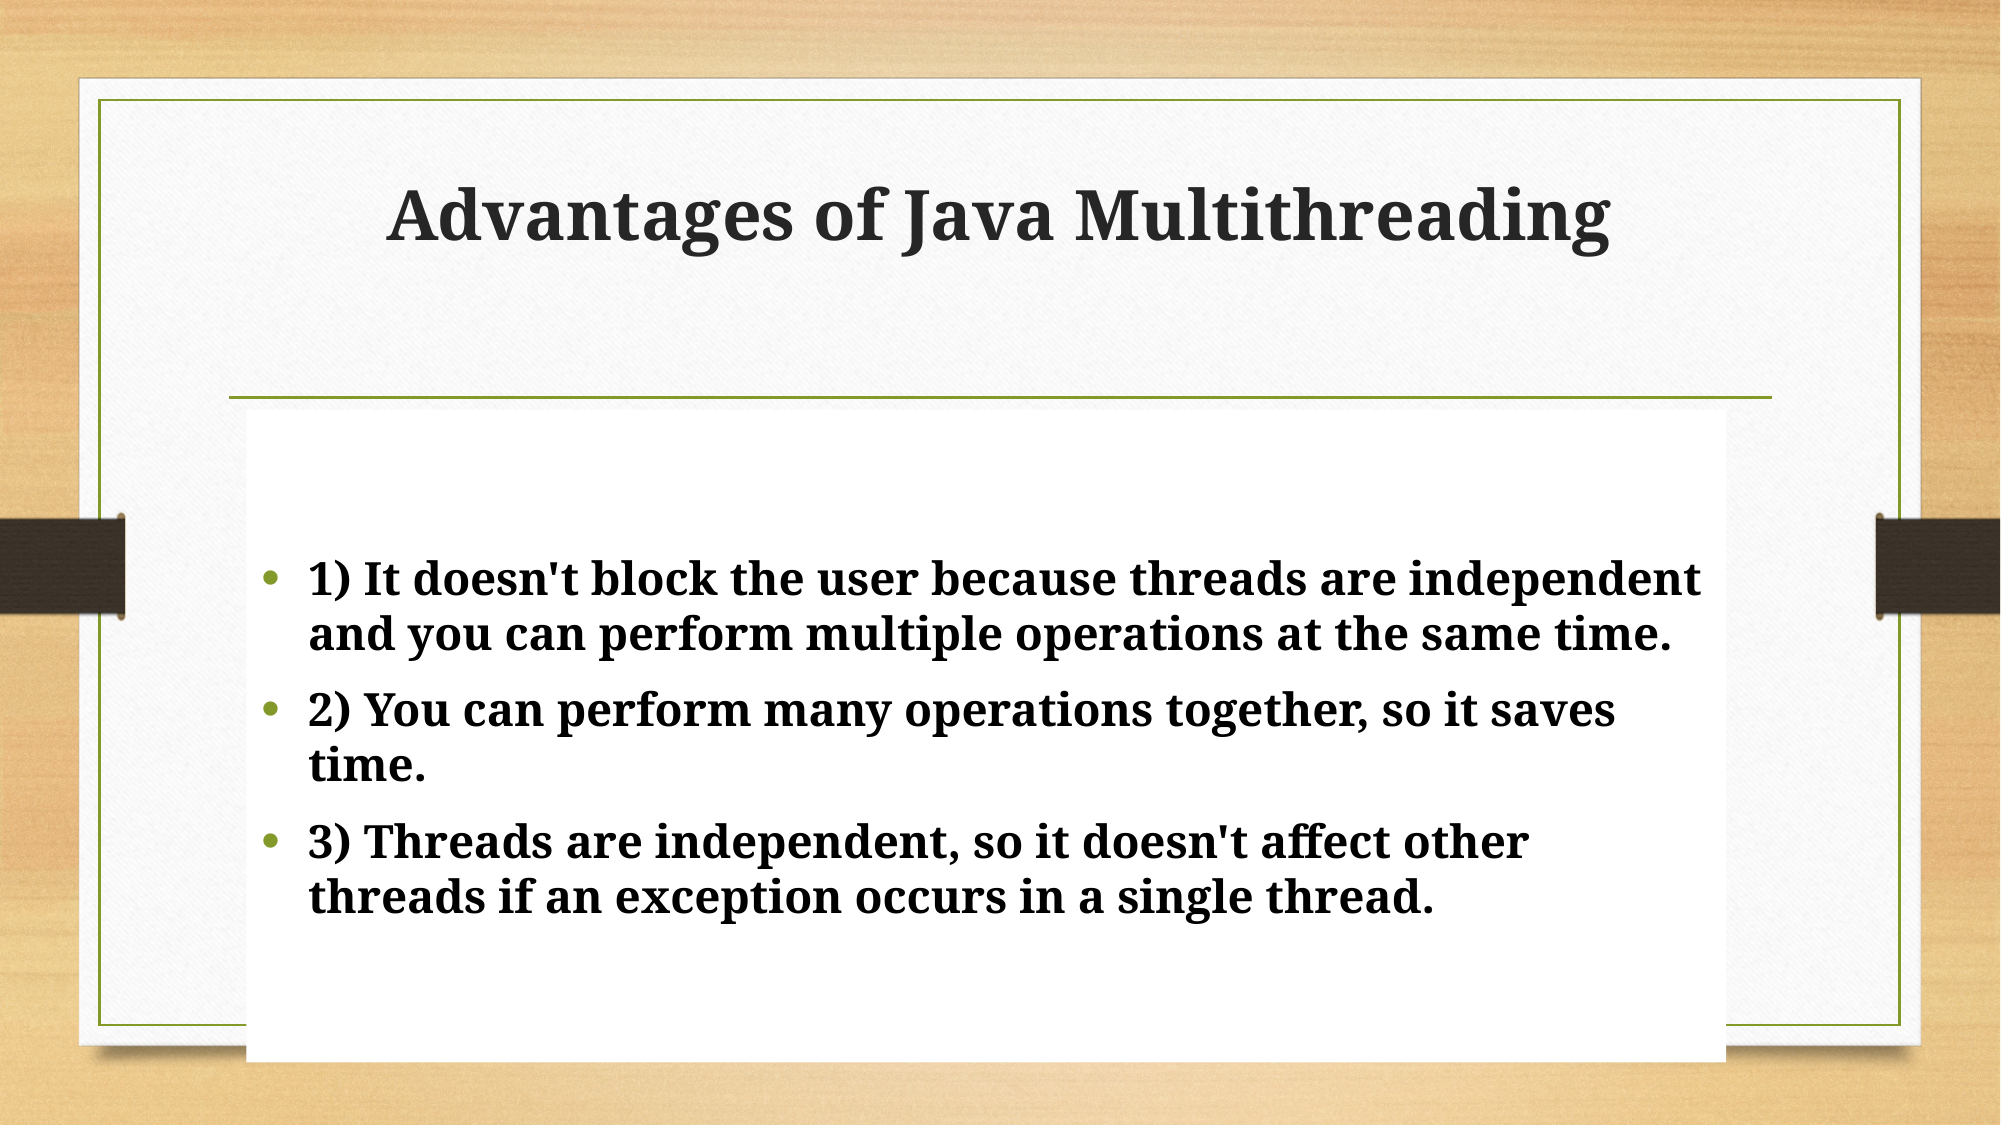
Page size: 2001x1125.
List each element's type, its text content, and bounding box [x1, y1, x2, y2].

title Advantages of Java Multithreading [212, 161, 1788, 348]
list 1) It doesn't block the user because threads are independent and you can perform multiple operations at the same time. 2) You can perform many operations together, so it saves time. 3) Threads are independent, so it doesn't affect other threads if an exception occurs in a single thread. [246, 409, 1727, 1063]
picture [0, 0, 2001, 1125]
